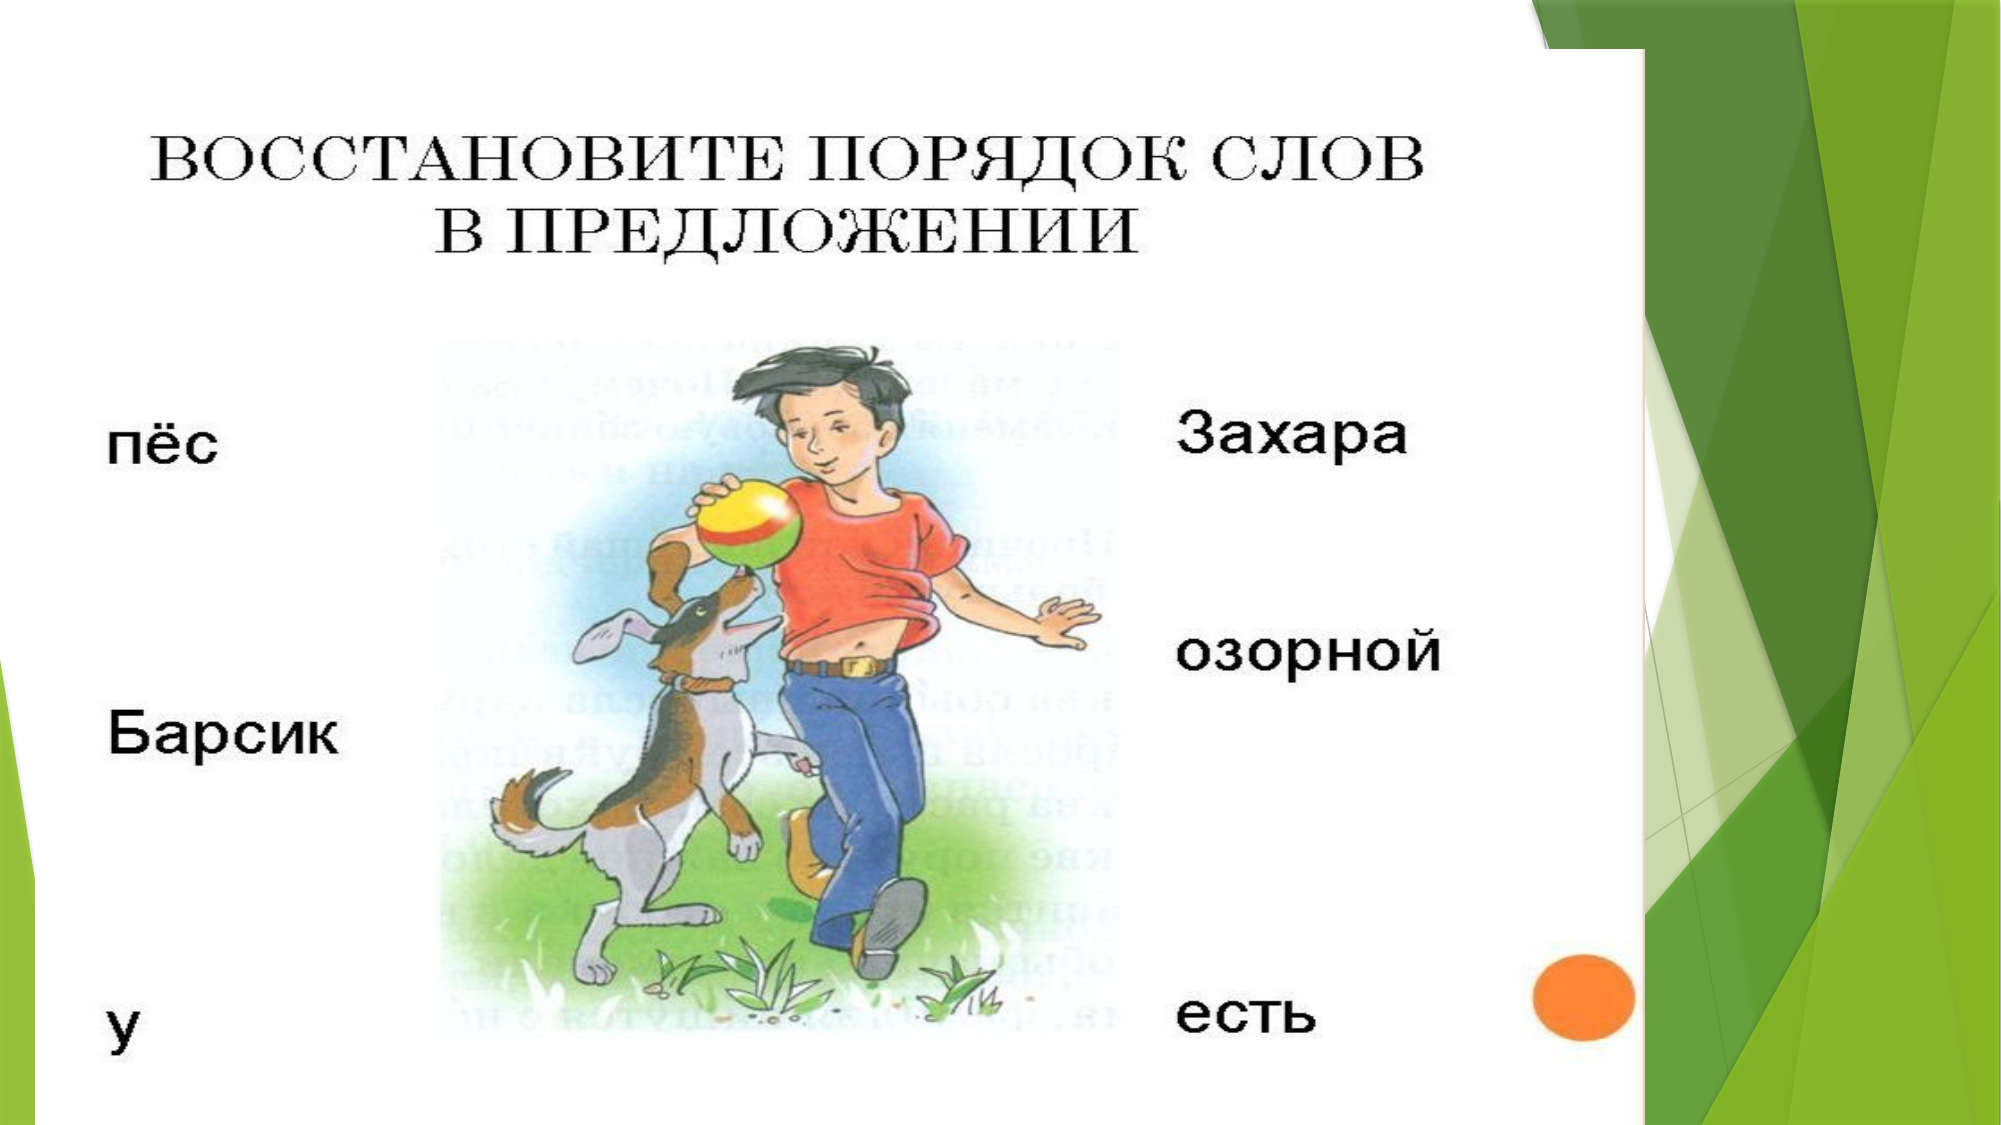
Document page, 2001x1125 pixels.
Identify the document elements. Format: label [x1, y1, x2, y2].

list [35, 49, 1645, 1125]
